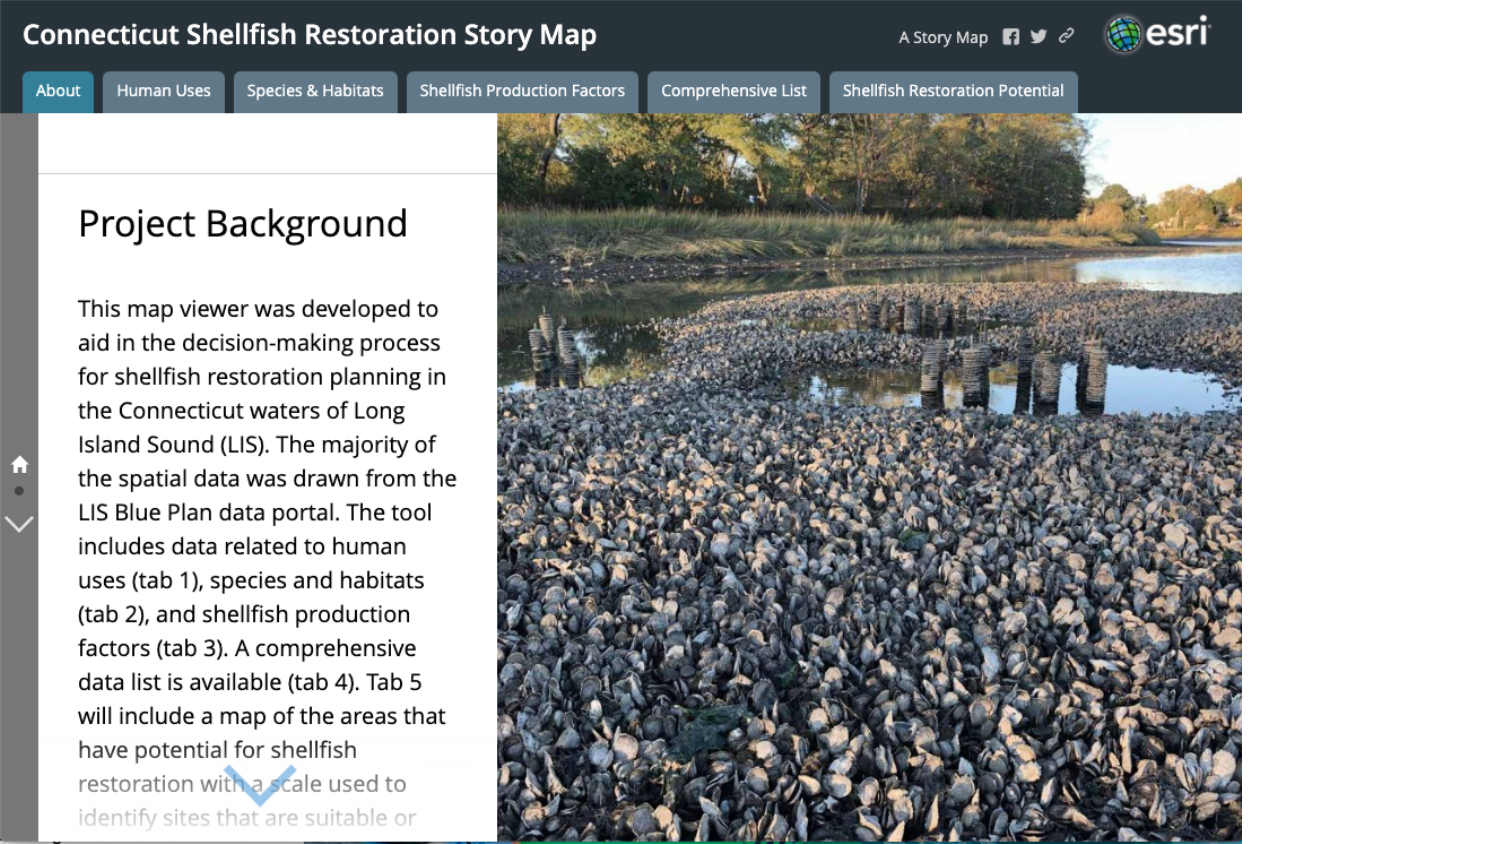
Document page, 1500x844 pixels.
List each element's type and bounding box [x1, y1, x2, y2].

picture [0, 0, 1242, 844]
